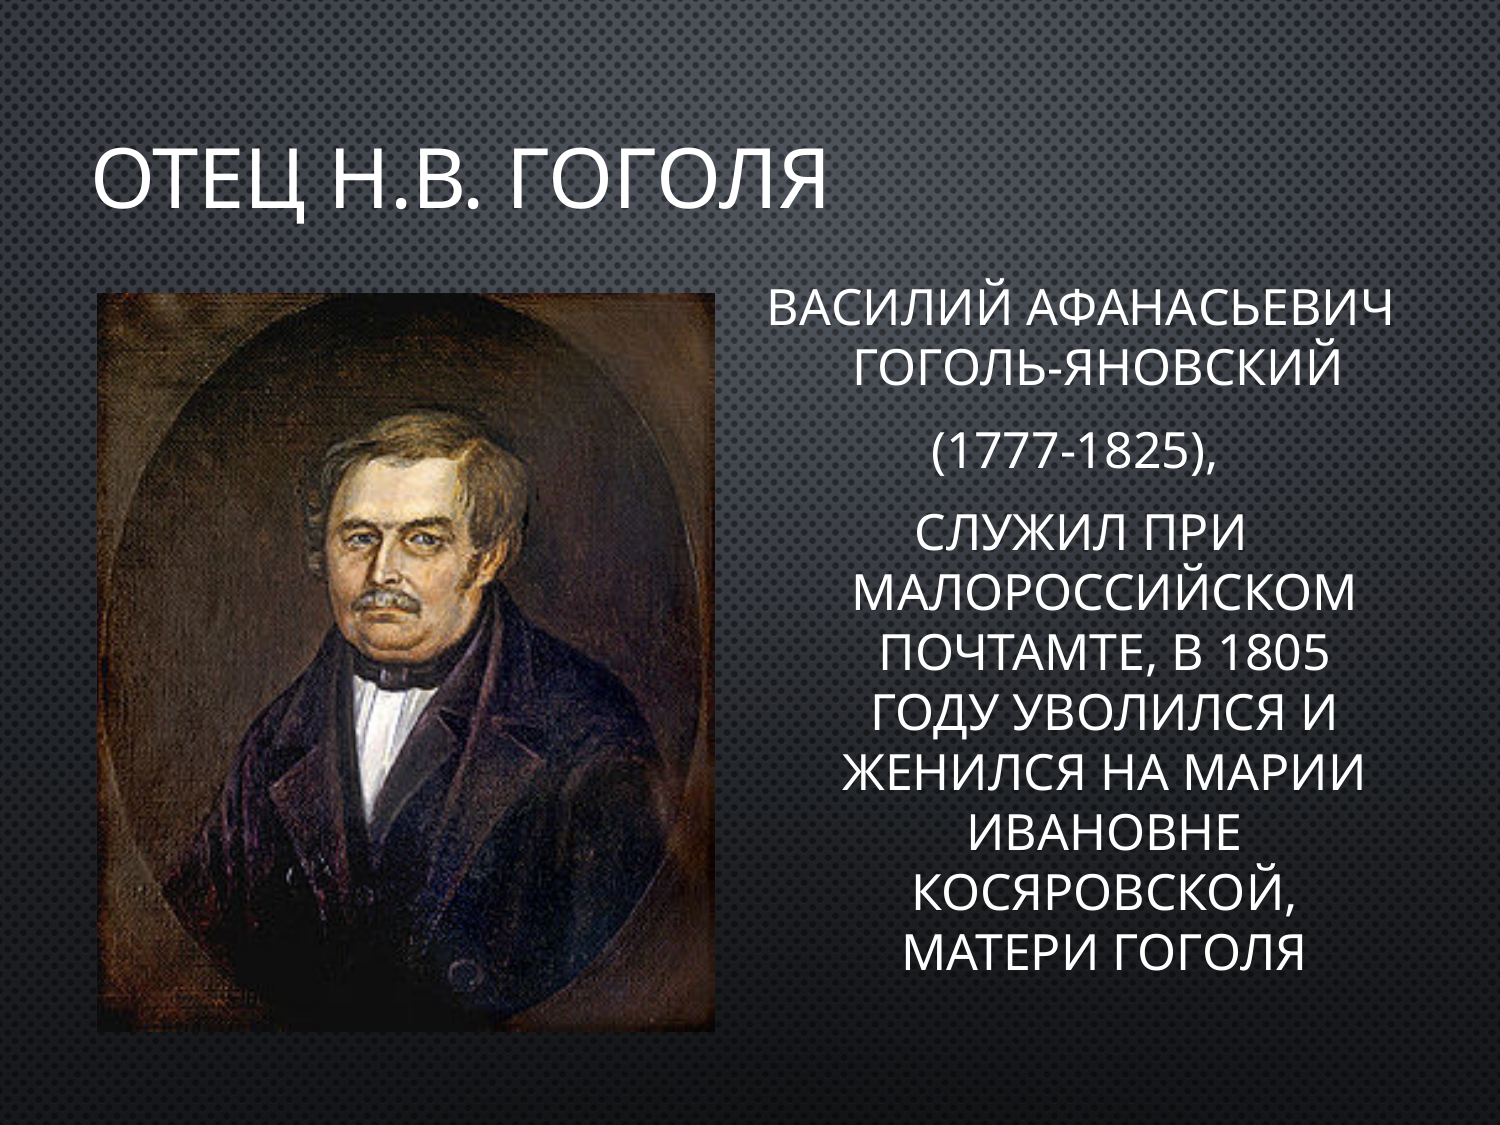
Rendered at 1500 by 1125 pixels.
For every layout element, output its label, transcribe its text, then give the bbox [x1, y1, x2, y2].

list Василий Афанасьевич Гоголь-Яновский (1777-1825), служил при Малороссийском почтамте, в 1805 году уволился и женился на Марии Ивановне Косяровской, матери Гоголя [750, 290, 1413, 966]
title Отец Н.В. Гоголя [75, 62, 1425, 288]
picture [97, 293, 715, 1032]
